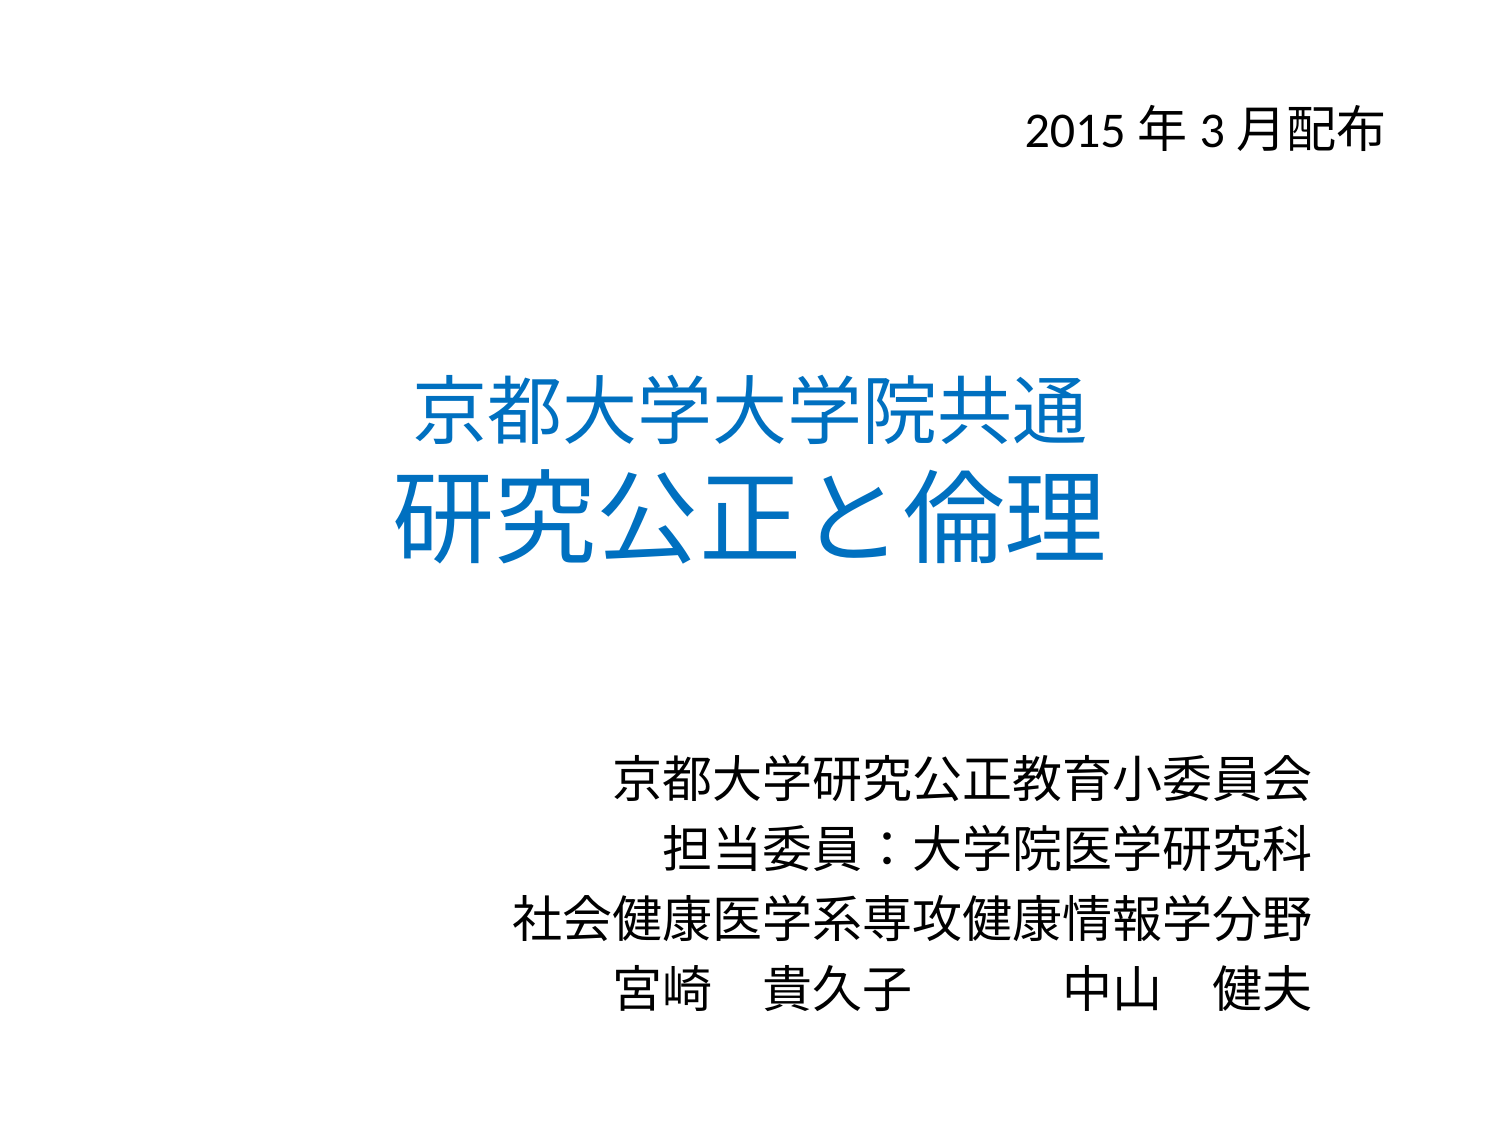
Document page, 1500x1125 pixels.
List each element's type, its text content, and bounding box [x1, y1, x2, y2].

title 京都大学大学院共通 研究公正と倫理 [112, 349, 1388, 591]
text_box 2015年3月配布 [586, 89, 1402, 165]
text_box 京都大学研究公正教育小委員会 担当委員：大学院医学研究科 社会健康医学系専攻健康情報学分野 宮崎 貴久子 中山 健夫 [277, 739, 1328, 1028]
